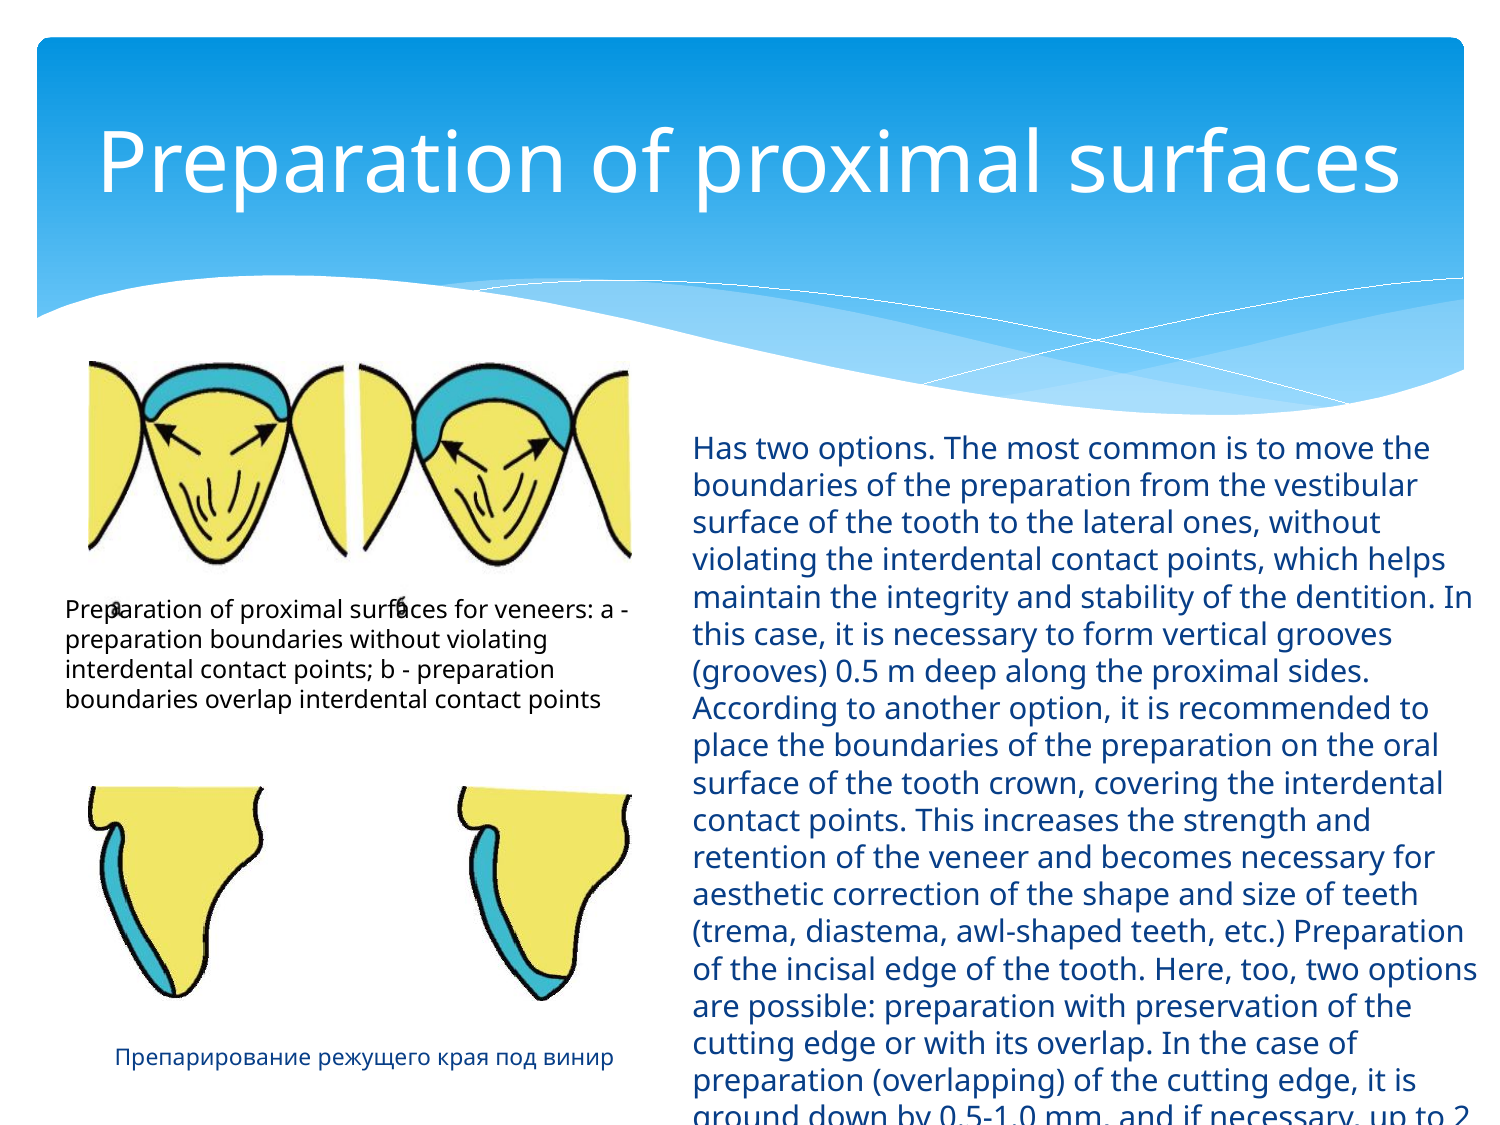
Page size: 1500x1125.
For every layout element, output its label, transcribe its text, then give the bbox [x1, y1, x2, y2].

text_box Препарирование режущего края под винир [99, 1035, 632, 1078]
picture [88, 361, 632, 620]
title Preparation of proximal surfaces [75, 55, 1425, 261]
picture [88, 786, 632, 1001]
text_box Preparation of proximal surfaces for veneers: a - preparation boundaries without violating interdental contact points; b - preparation boundaries overlap interdental contact points [50, 586, 678, 721]
list Has two options. The most common is to move the boundaries of the preparation from the vestibular surface of the tooth to the lateral ones, without violating the interdental contact points, which helps maintain the integrity and stability of the dentition. In this case, it is necessary to form vertical grooves (grooves) 0.5 m deep along the proximal sides. According to another option, it is recommended to place the boundaries of the preparation on the oral surface of the tooth crown, covering the interdental contact points. This increases the strength and retention of the veneer and becomes necessary for aesthetic correction of the shape and size of teeth (trema, diastema, awl-shaped teeth, etc.) Preparation of the incisal edge of the tooth. Here, too, two options are possible: preparation with preservation of the cutting edge or with its overlap. In the case of preparation (overlapping) of the cutting edge, it is ground down by 0.5-1.0 mm, and if necessary, up to 2 mm. [677, 420, 1498, 1125]
